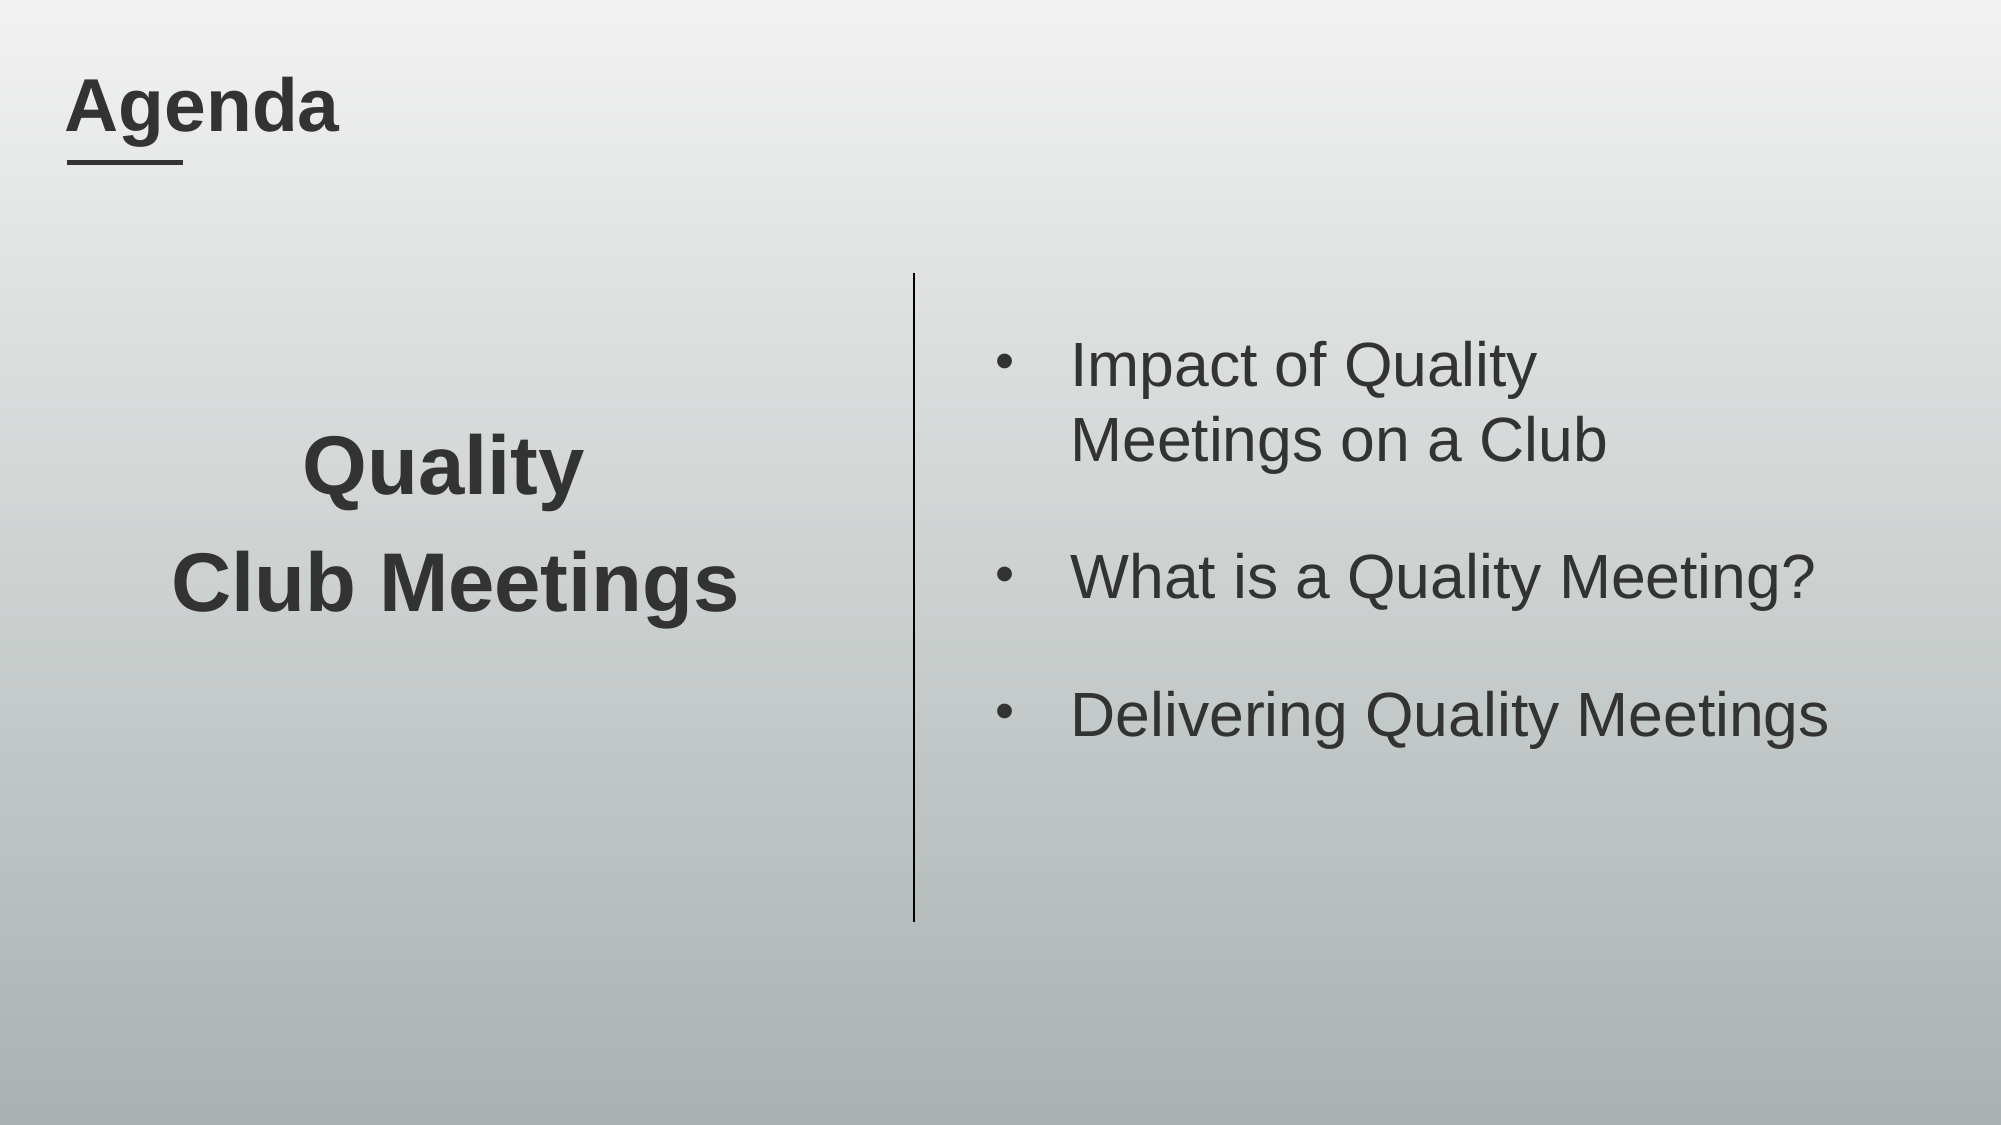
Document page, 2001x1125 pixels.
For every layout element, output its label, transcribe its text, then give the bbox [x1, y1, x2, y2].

list Agenda [50, 48, 1934, 155]
list Impact of Quality Meetings on a Club What is a Quality Meeting? Delivering Quality Meetings [980, 316, 1934, 809]
list Quality Club Meetings [0, 403, 912, 896]
